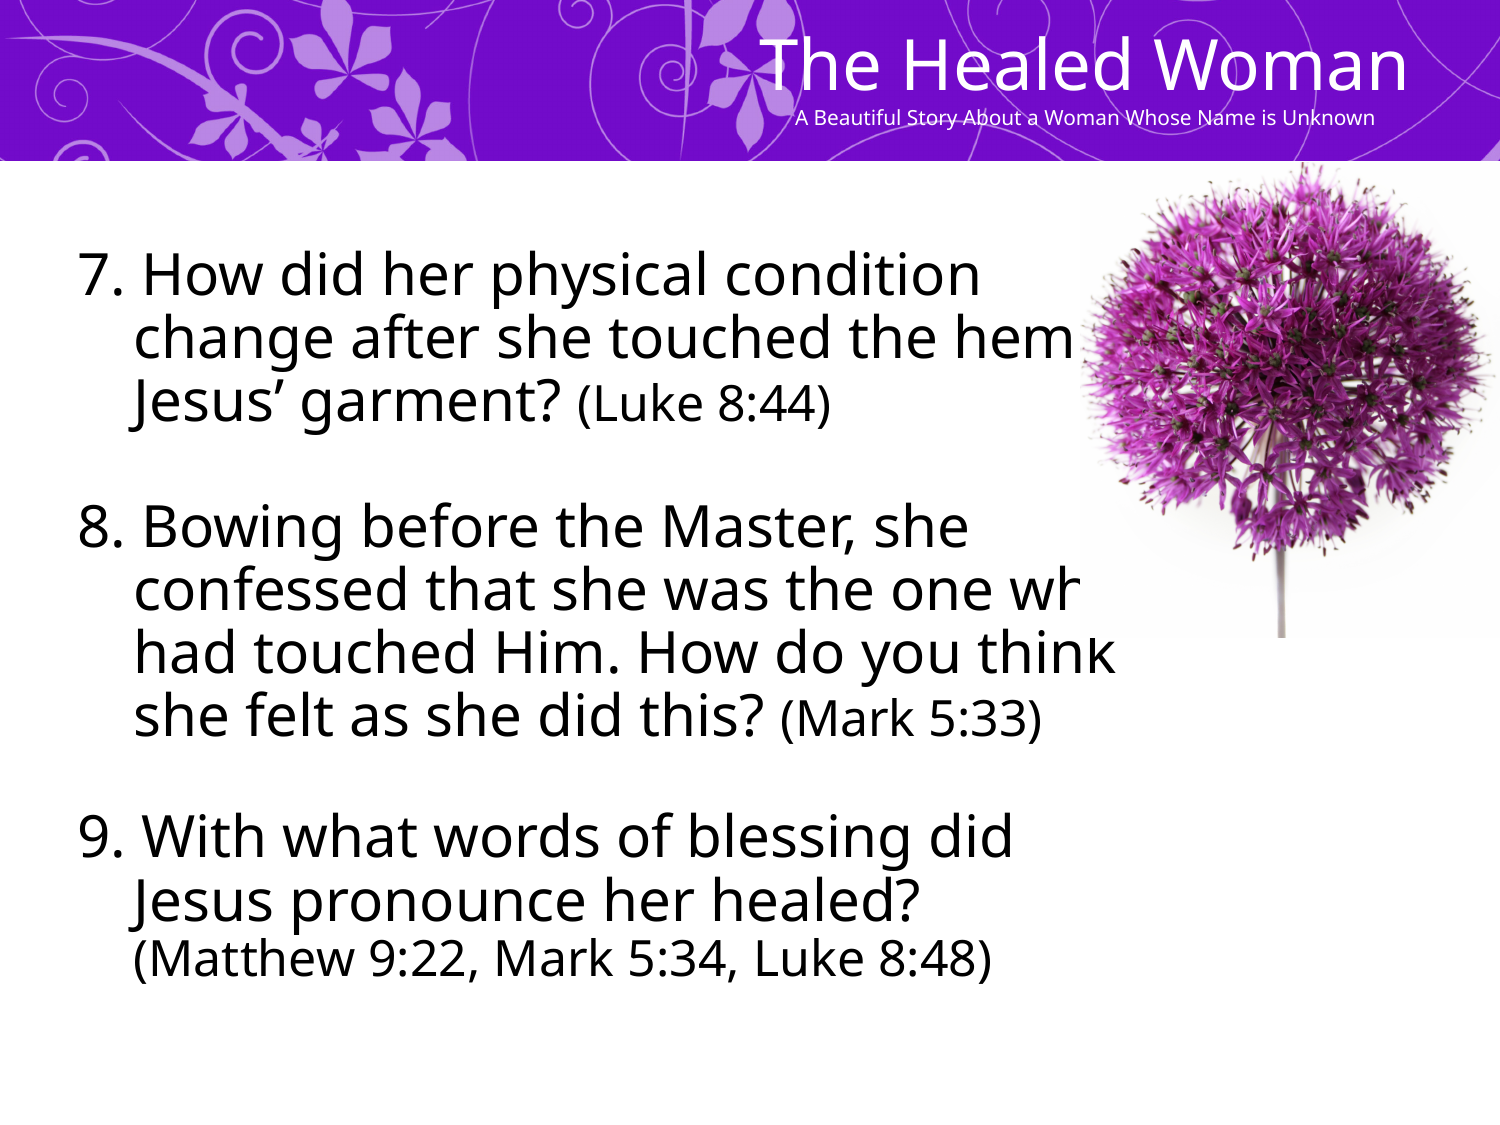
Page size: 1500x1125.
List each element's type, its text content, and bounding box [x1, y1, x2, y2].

list 7. How did her physical condition change after she touched the hem of Jesus’ garment? (Luke 8:44) 8. Bowing before the Master, she confessed that she was the one who had touched Him. How do you think she felt as she did this? (Mark 5:33) 9. With what words of blessing did Jesus pronounce her healed? (Matthew 9:22, Mark 5:34, Luke 8:48) [62, 237, 1163, 1050]
text_box The Healed Woman A Beautiful Story About a Woman Whose Name is Unknown [670, 161, 1500, 168]
picture [0, 0, 1500, 161]
picture [1080, 162, 1500, 638]
